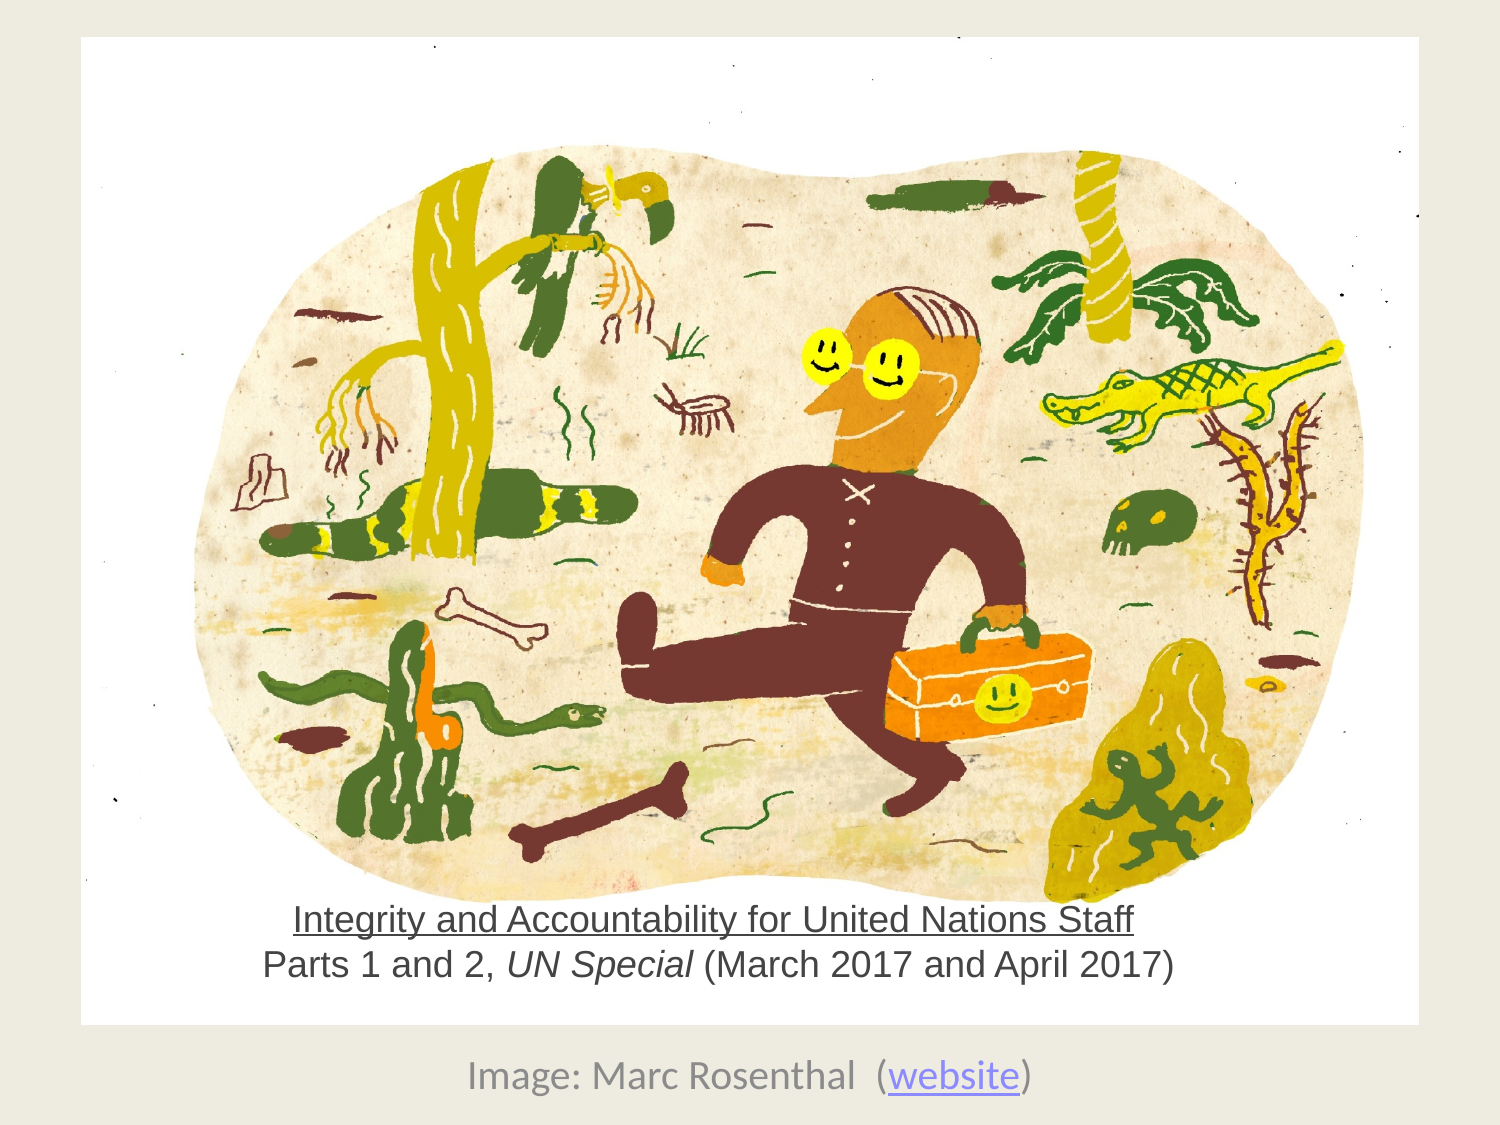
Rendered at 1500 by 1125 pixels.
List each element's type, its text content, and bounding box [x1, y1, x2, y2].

picture [80, 37, 1419, 1026]
subtitle Image: Marc Rosenthal (website) [224, 1035, 1276, 1125]
